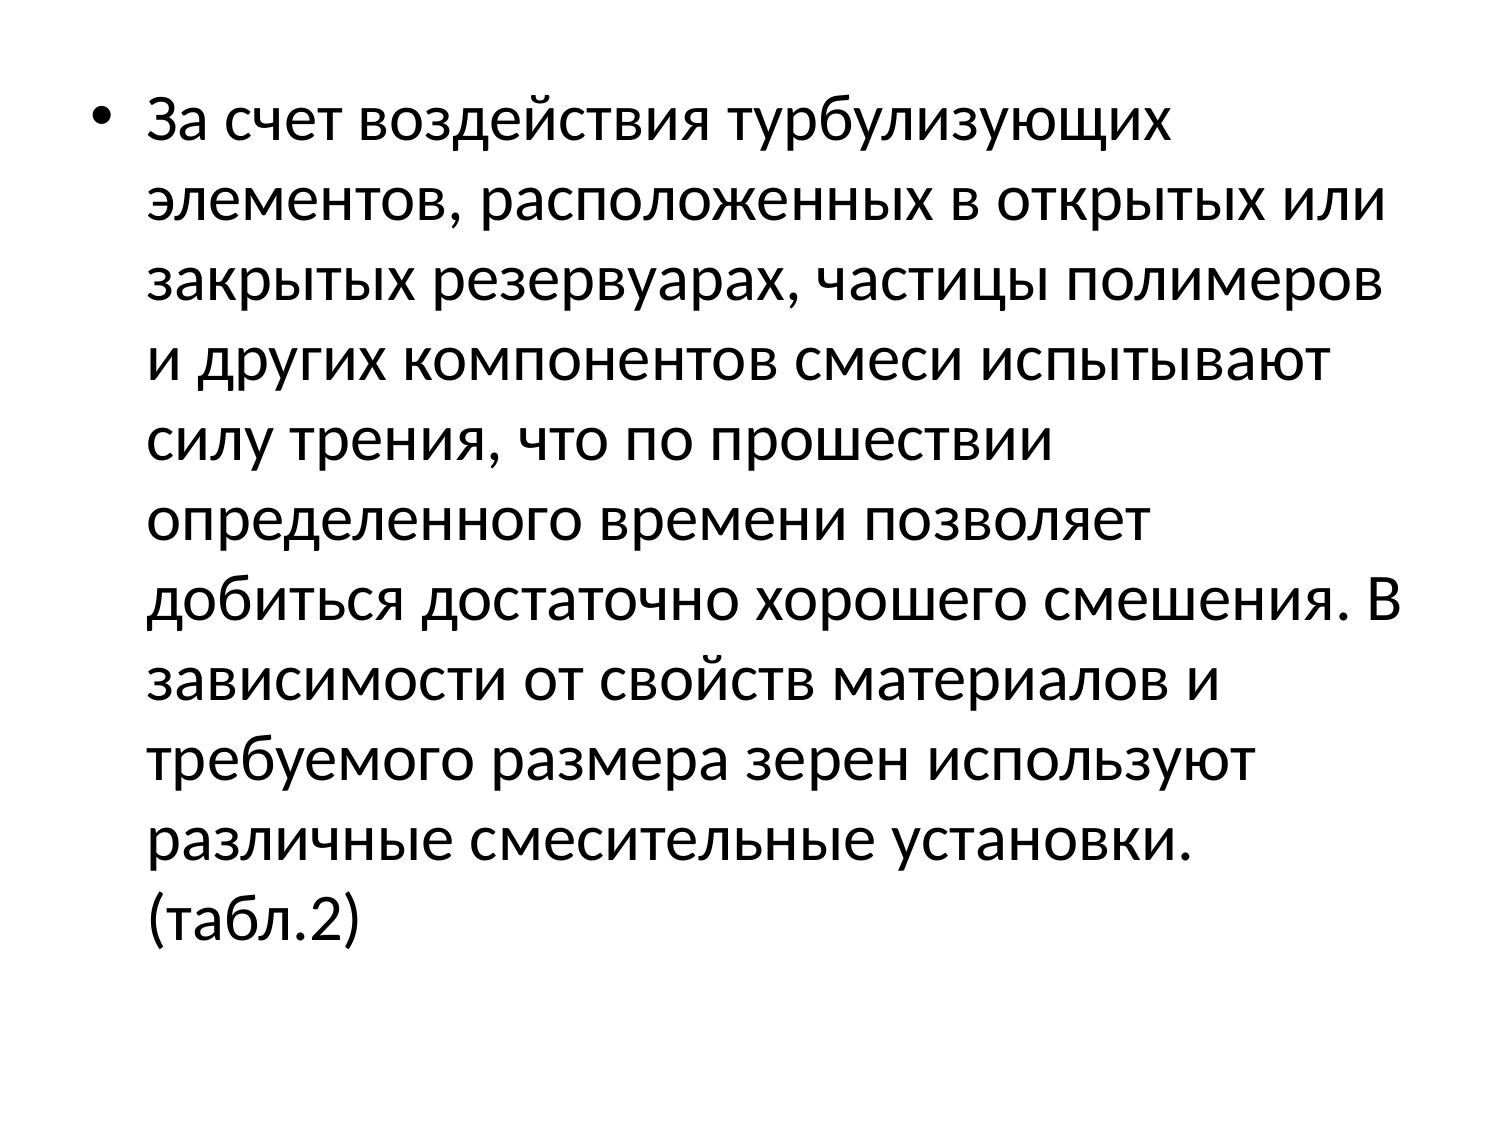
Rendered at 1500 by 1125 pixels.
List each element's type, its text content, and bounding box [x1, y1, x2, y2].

list За счет воздействия турбулизующих элементов, расположенных в открытых или закрытых резервуарах, частицы полимеров и других компонентов смеси испытывают силу трения, что по прошествии определенного времени позволяет добиться достаточно хорошего смешения. В зависимости от свойств материалов и требуемого размера зерен используют различные смесительные установки. (табл.2) [75, 66, 1425, 1005]
